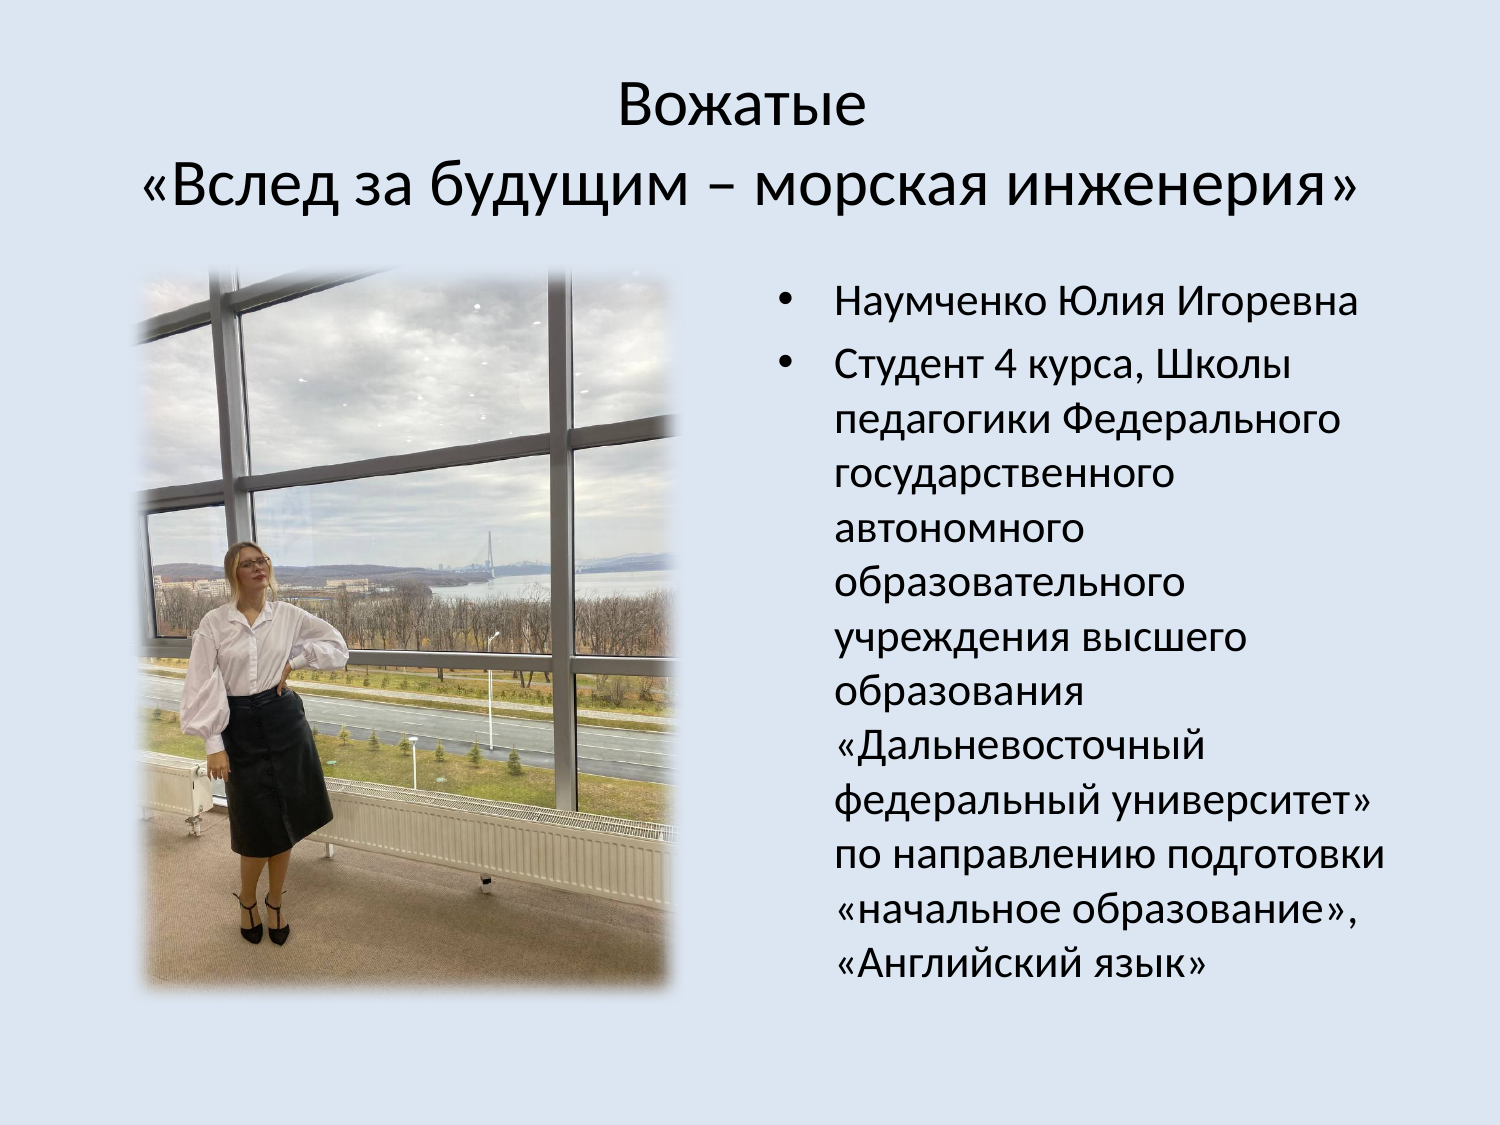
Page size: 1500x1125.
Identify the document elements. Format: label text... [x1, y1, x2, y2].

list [127, 262, 685, 1006]
list Наумченко Юлия Игоревна Студент 4 курса, Школы педагогики Федерального государственного автономного образовательного учреждения высшего образования «Дальневосточный федеральный университет» по направлению подготовки «начальное образование», «Английский язык» [762, 262, 1425, 1005]
title Вожатые «Вслед за будущим – морская инженерия» [75, 45, 1425, 233]
